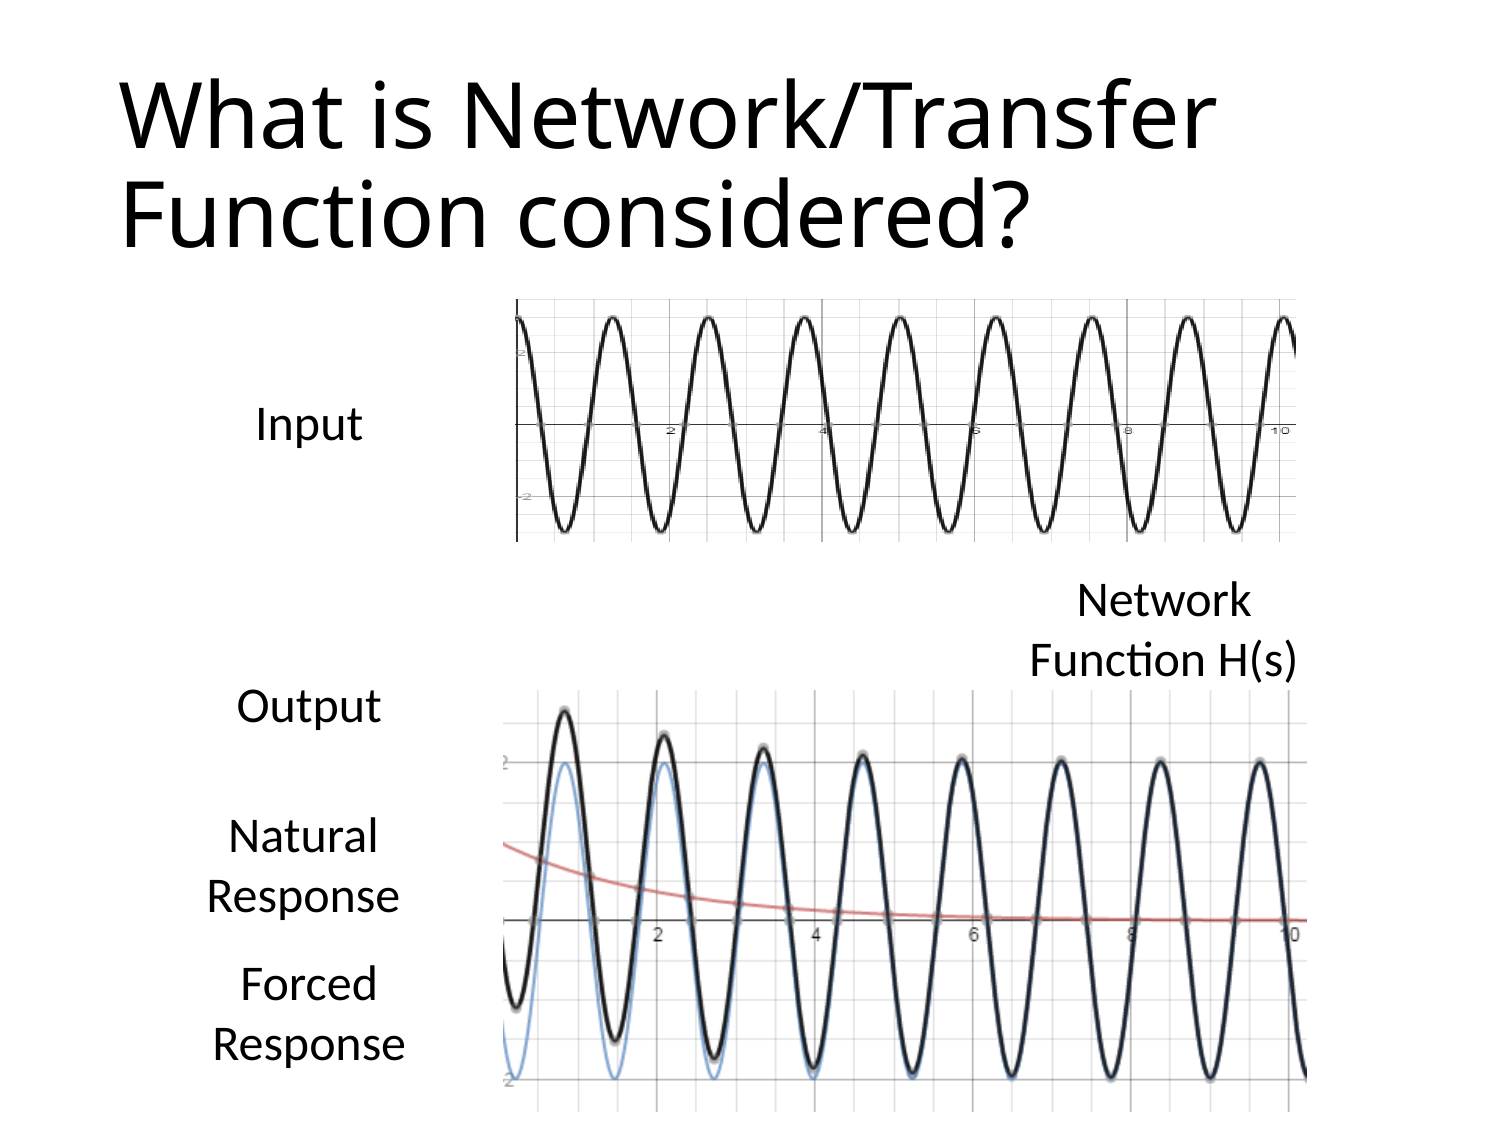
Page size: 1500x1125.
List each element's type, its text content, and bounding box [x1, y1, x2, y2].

picture [515, 299, 1296, 542]
text_box Natural Response [184, 795, 423, 931]
title What is Network/Transfer Function considered? [103, 59, 1397, 278]
picture [503, 690, 1307, 1112]
text_box Input [190, 382, 429, 458]
text_box Forced Response [190, 942, 429, 1078]
text_box Network Function H(s) [976, 558, 1352, 694]
text_box Output [190, 665, 429, 740]
